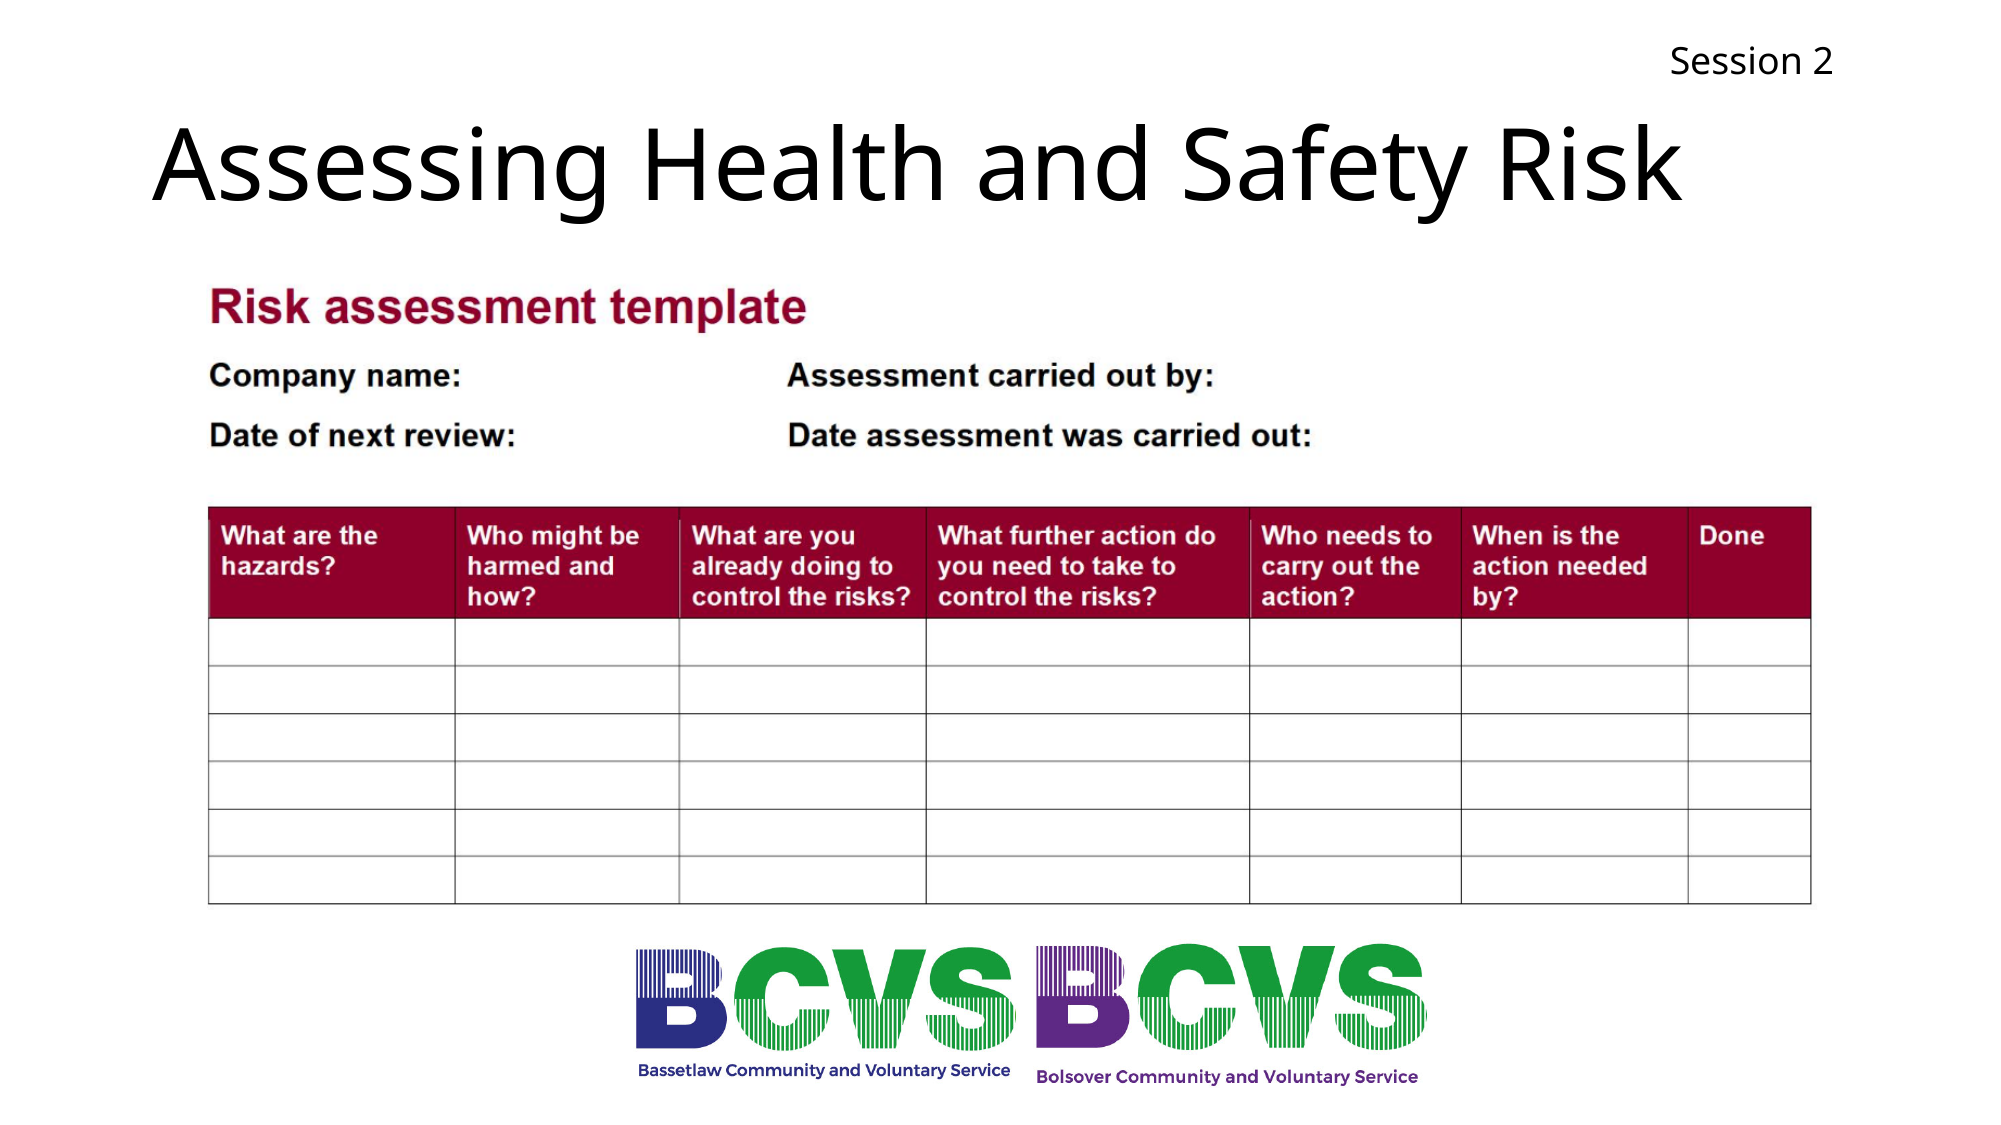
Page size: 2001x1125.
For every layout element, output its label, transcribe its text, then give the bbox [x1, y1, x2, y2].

title Assessing Health and Safety Risk [137, 59, 1863, 278]
picture [206, 277, 1818, 911]
picture [628, 939, 1439, 1092]
text_box Session 2 [1607, 29, 1898, 90]
